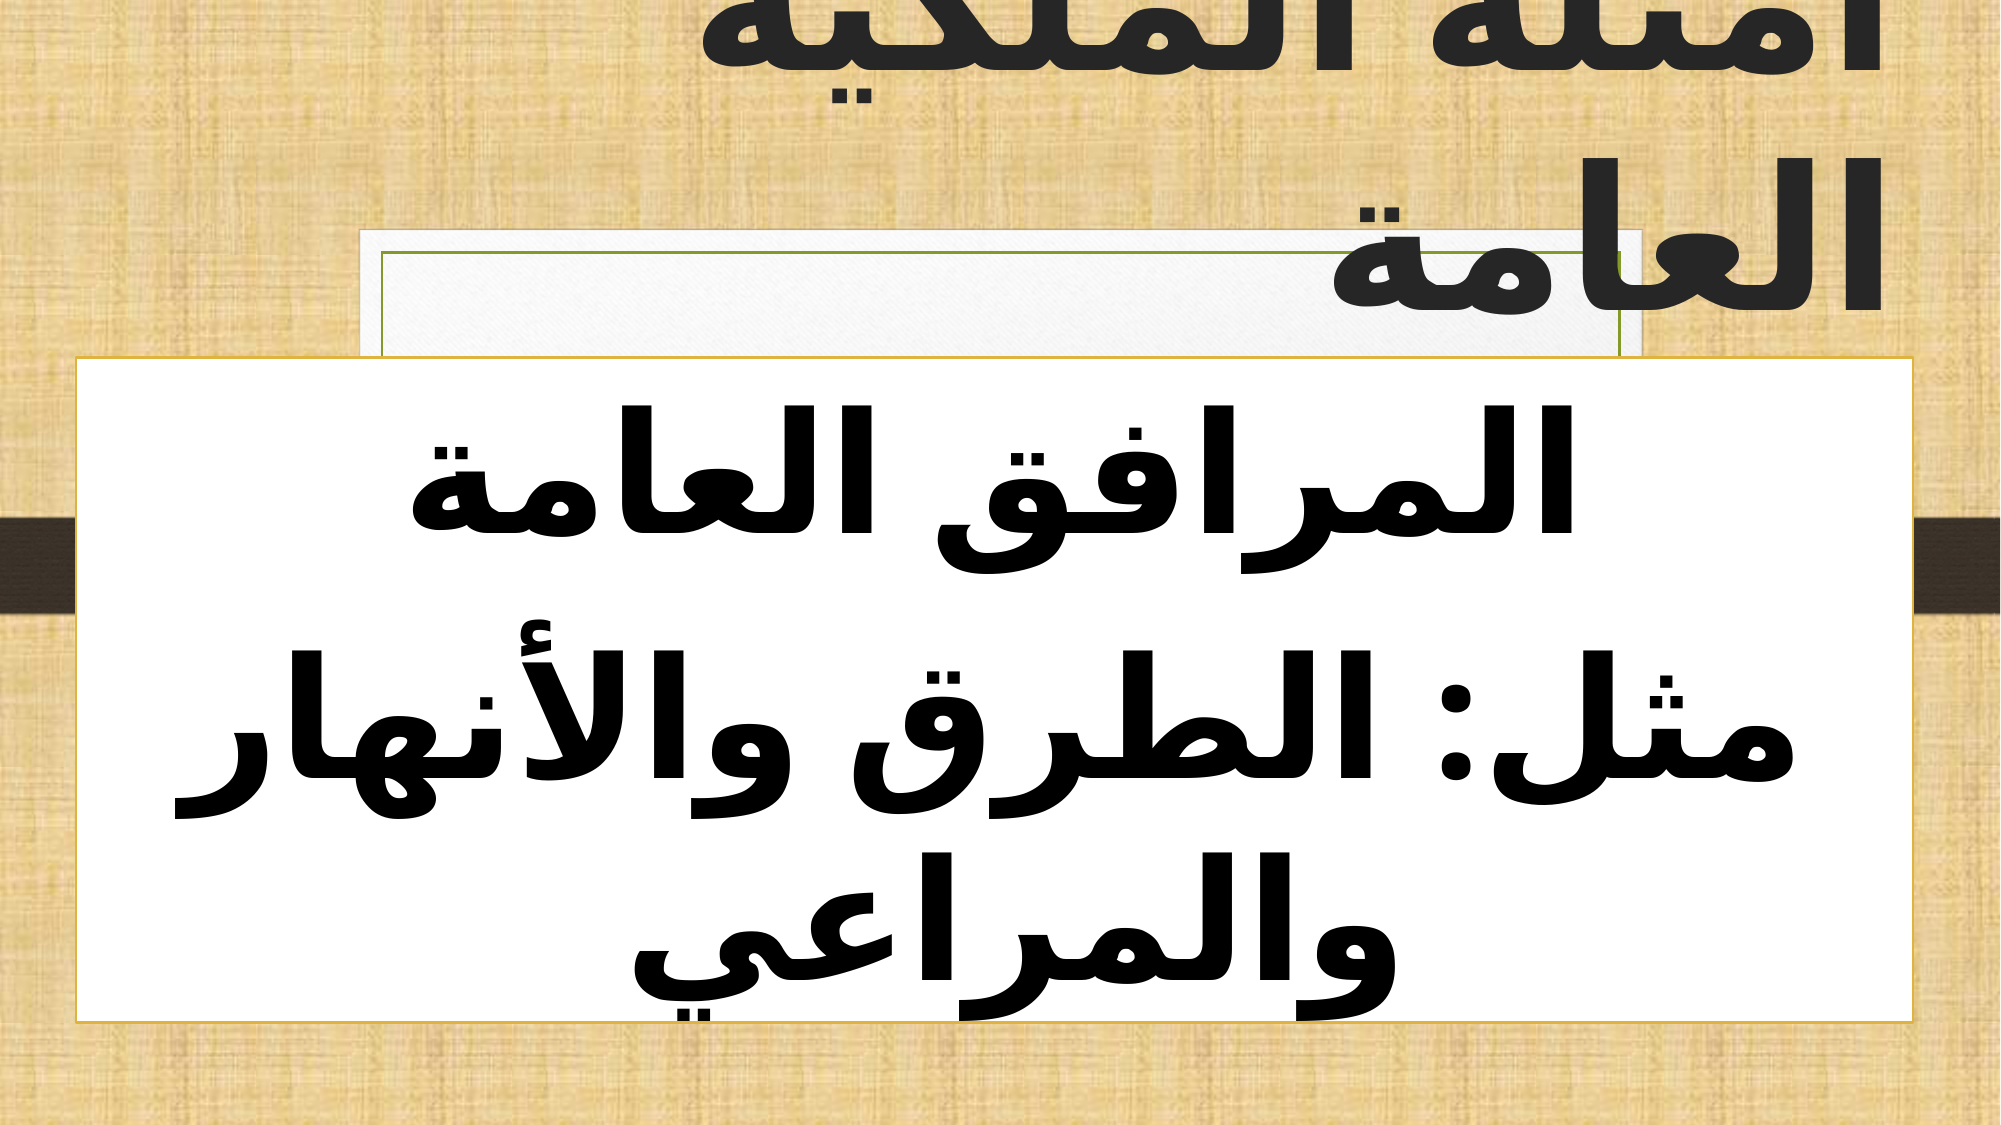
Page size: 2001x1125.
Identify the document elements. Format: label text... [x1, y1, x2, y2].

subtitle المرافق العامة مثل: الطرق والأنهار والمراعي [75, 356, 1914, 1024]
title أمثلة الملكية العامة [221, 80, 1913, 356]
picture [0, 0, 2001, 1125]
